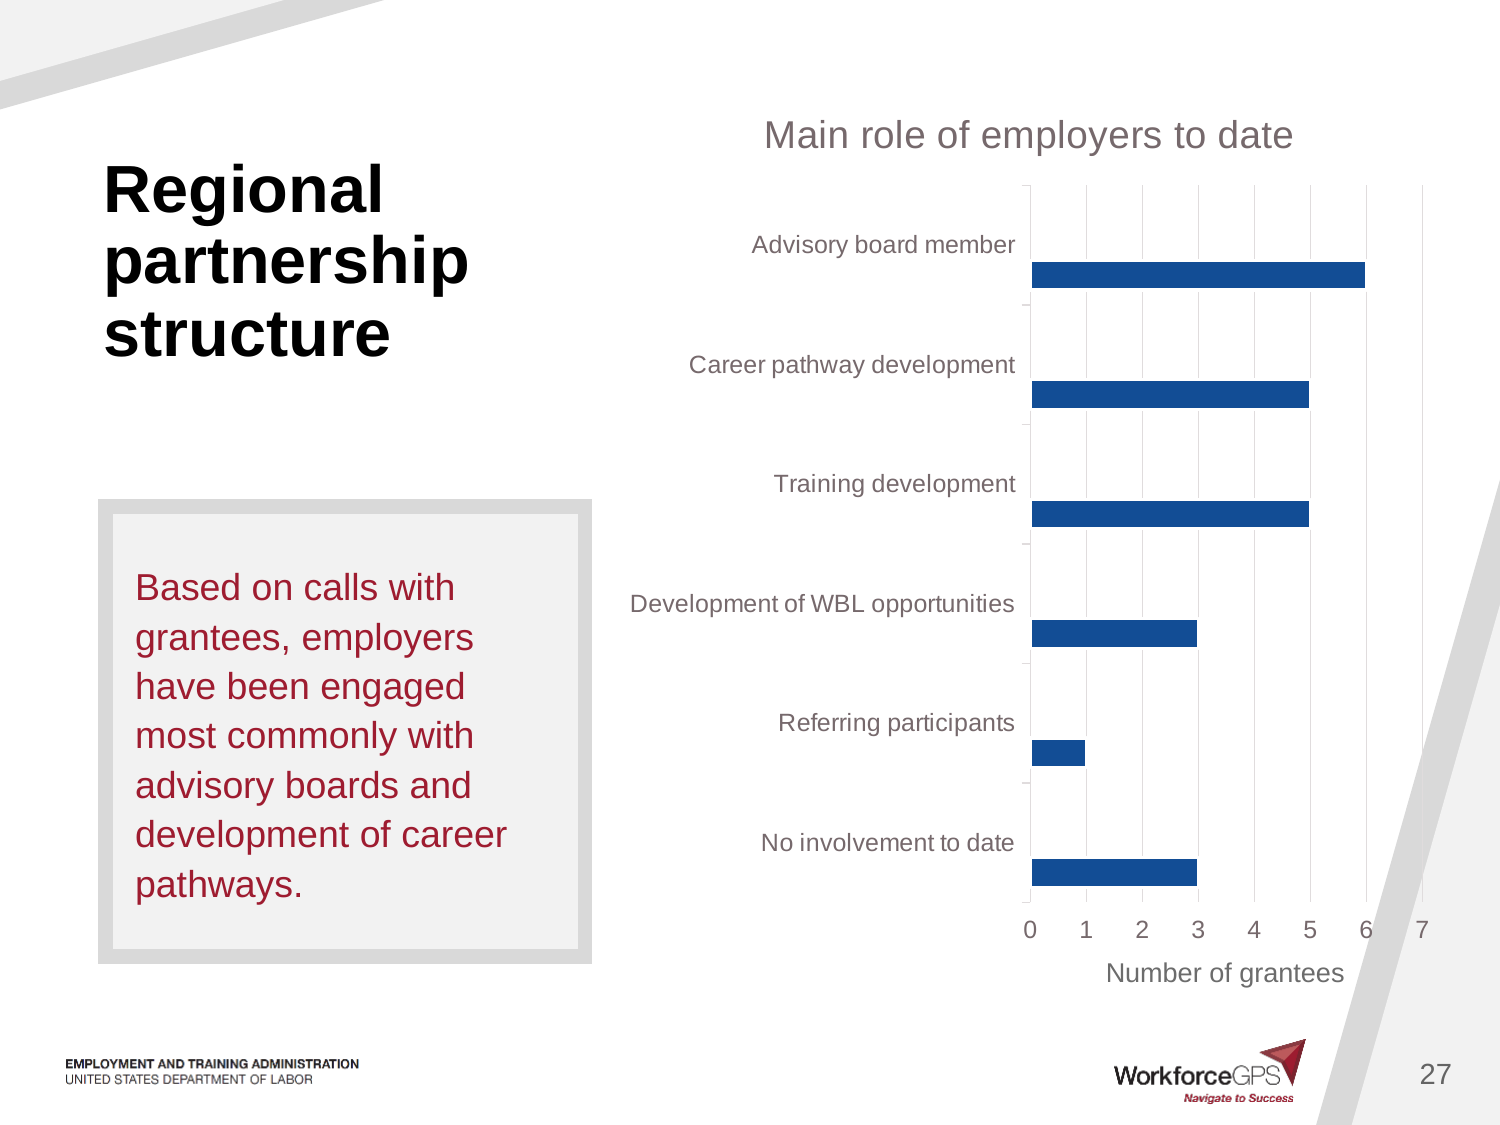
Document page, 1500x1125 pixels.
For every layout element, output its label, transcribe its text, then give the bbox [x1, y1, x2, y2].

title Regional partnership structure [103, 75, 588, 450]
picture [1112, 1038, 1308, 1105]
slide_number 27 [1343, 1042, 1468, 1103]
chart [612, 74, 1447, 962]
list Based on calls with grantees, employers have been engaged most commonly with advisory boards and development of career pathways. [98, 499, 592, 964]
text_box Number of grantees [1035, 962, 1415, 996]
picture [59, 1053, 370, 1092]
